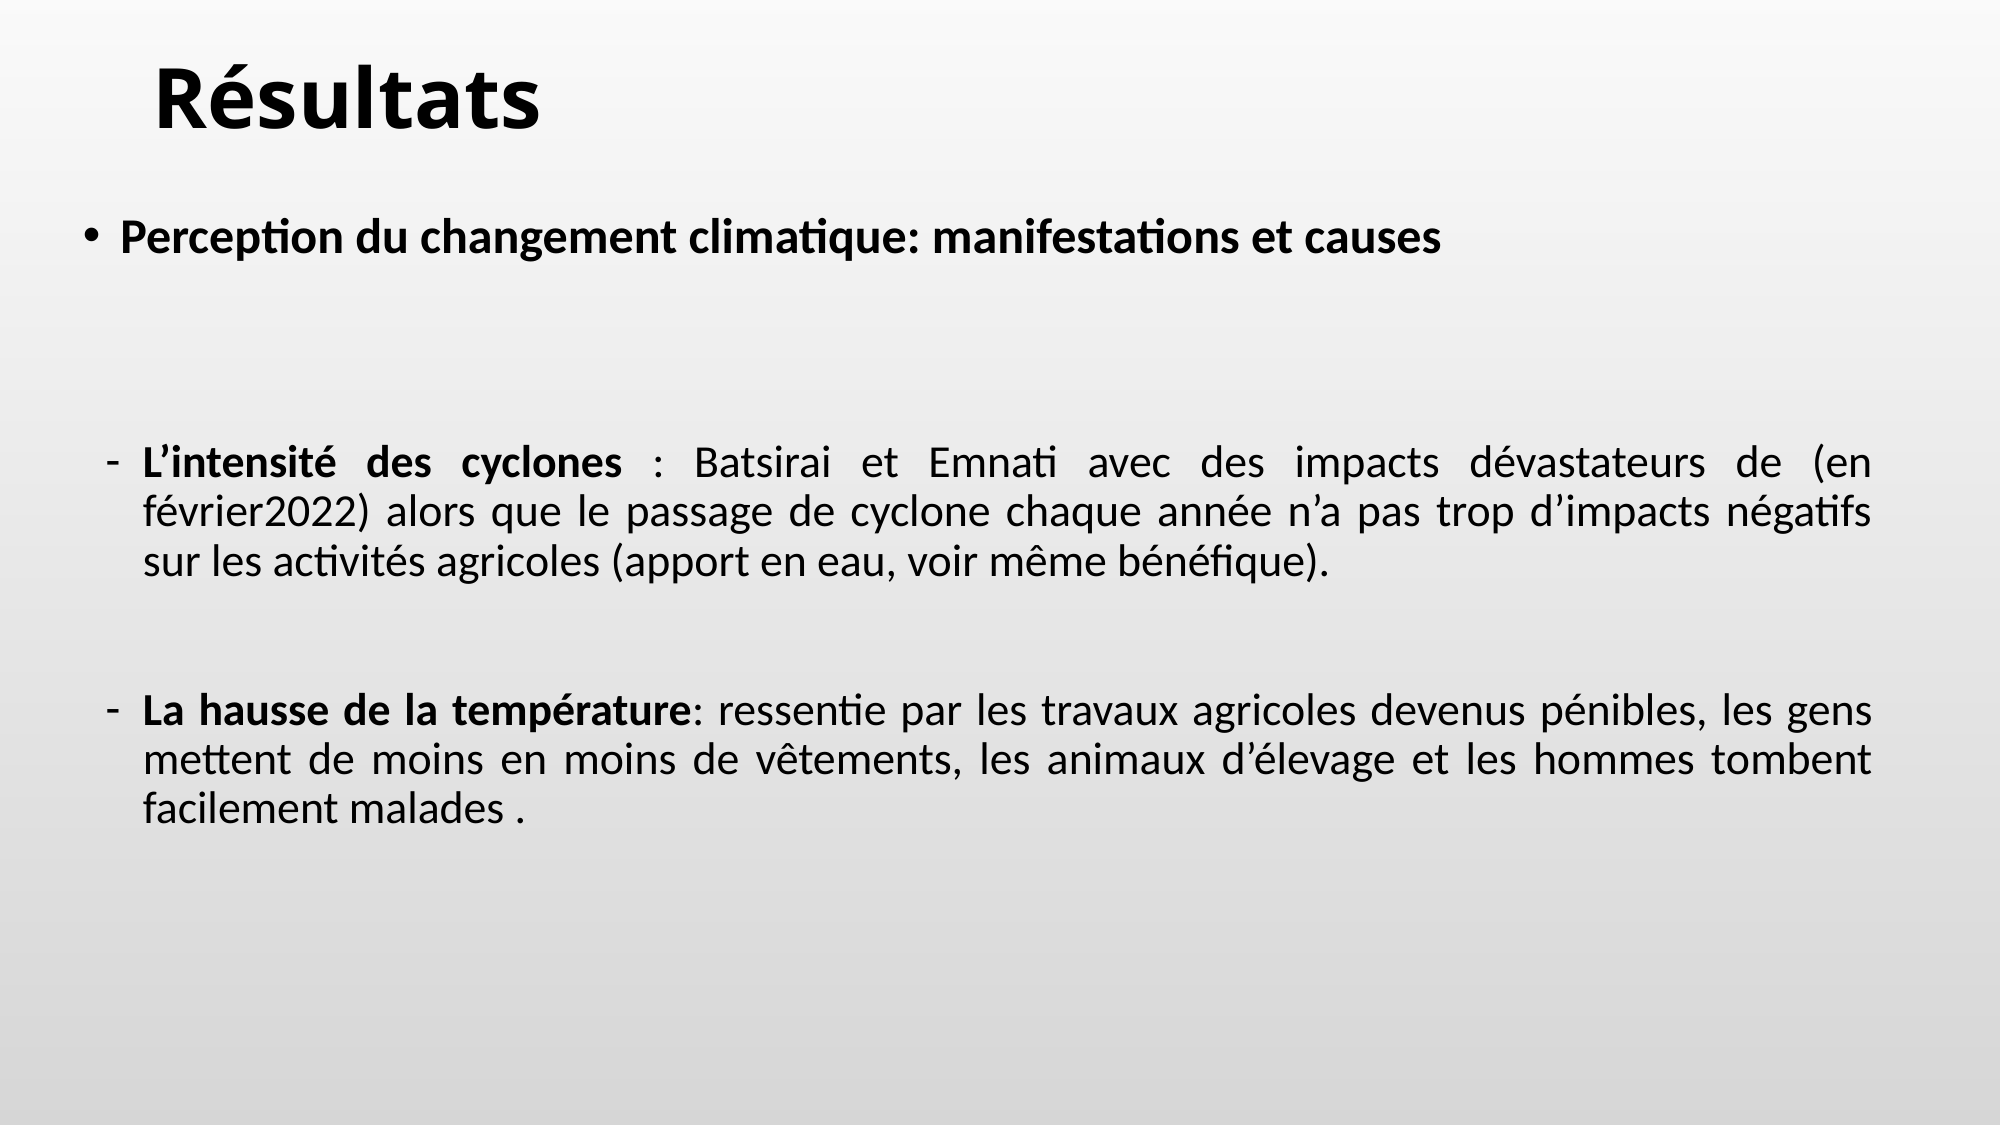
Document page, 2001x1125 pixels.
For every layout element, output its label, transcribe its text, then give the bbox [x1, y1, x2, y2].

list Perception du changement climatique: manifestations et causes L’intensité des cyclones : Batsirai et Emnati avec des impacts dévastateurs de (en février2022) alors que le passage de cyclone chaque année n’a pas trop d’impacts négatifs sur les activités agricoles (apport en eau, voir même bénéfique). La hausse de la température: ressentie par les travaux agricoles devenus pénibles, les gens mettent de moins en moins de vêtements, les animaux d’élevage et les hommes tombent facilement malades . [67, 202, 1889, 1106]
title Résultats [137, 59, 1863, 143]
